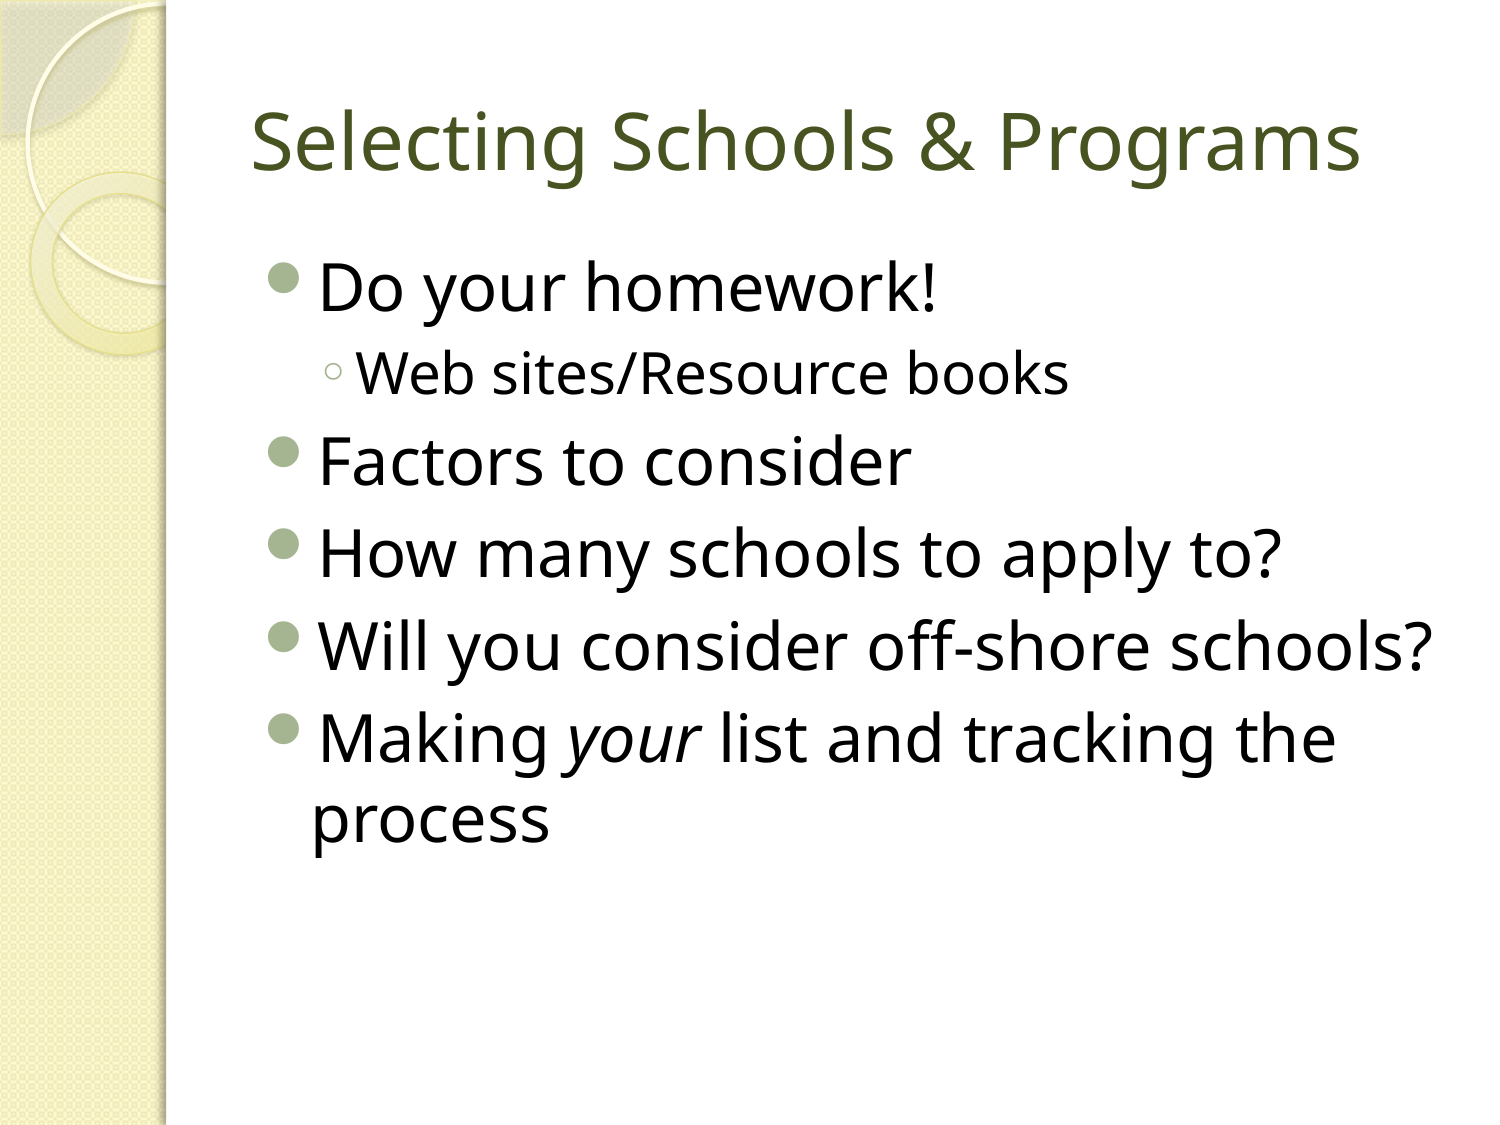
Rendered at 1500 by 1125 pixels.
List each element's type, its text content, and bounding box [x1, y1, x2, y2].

list Do your homework! Web sites/Resource books Factors to consider How many schools to apply to? Will you consider off-shore schools? Making your list and tracking the process [235, 237, 1466, 1025]
title Selecting Schools & Programs [235, 45, 1466, 233]
